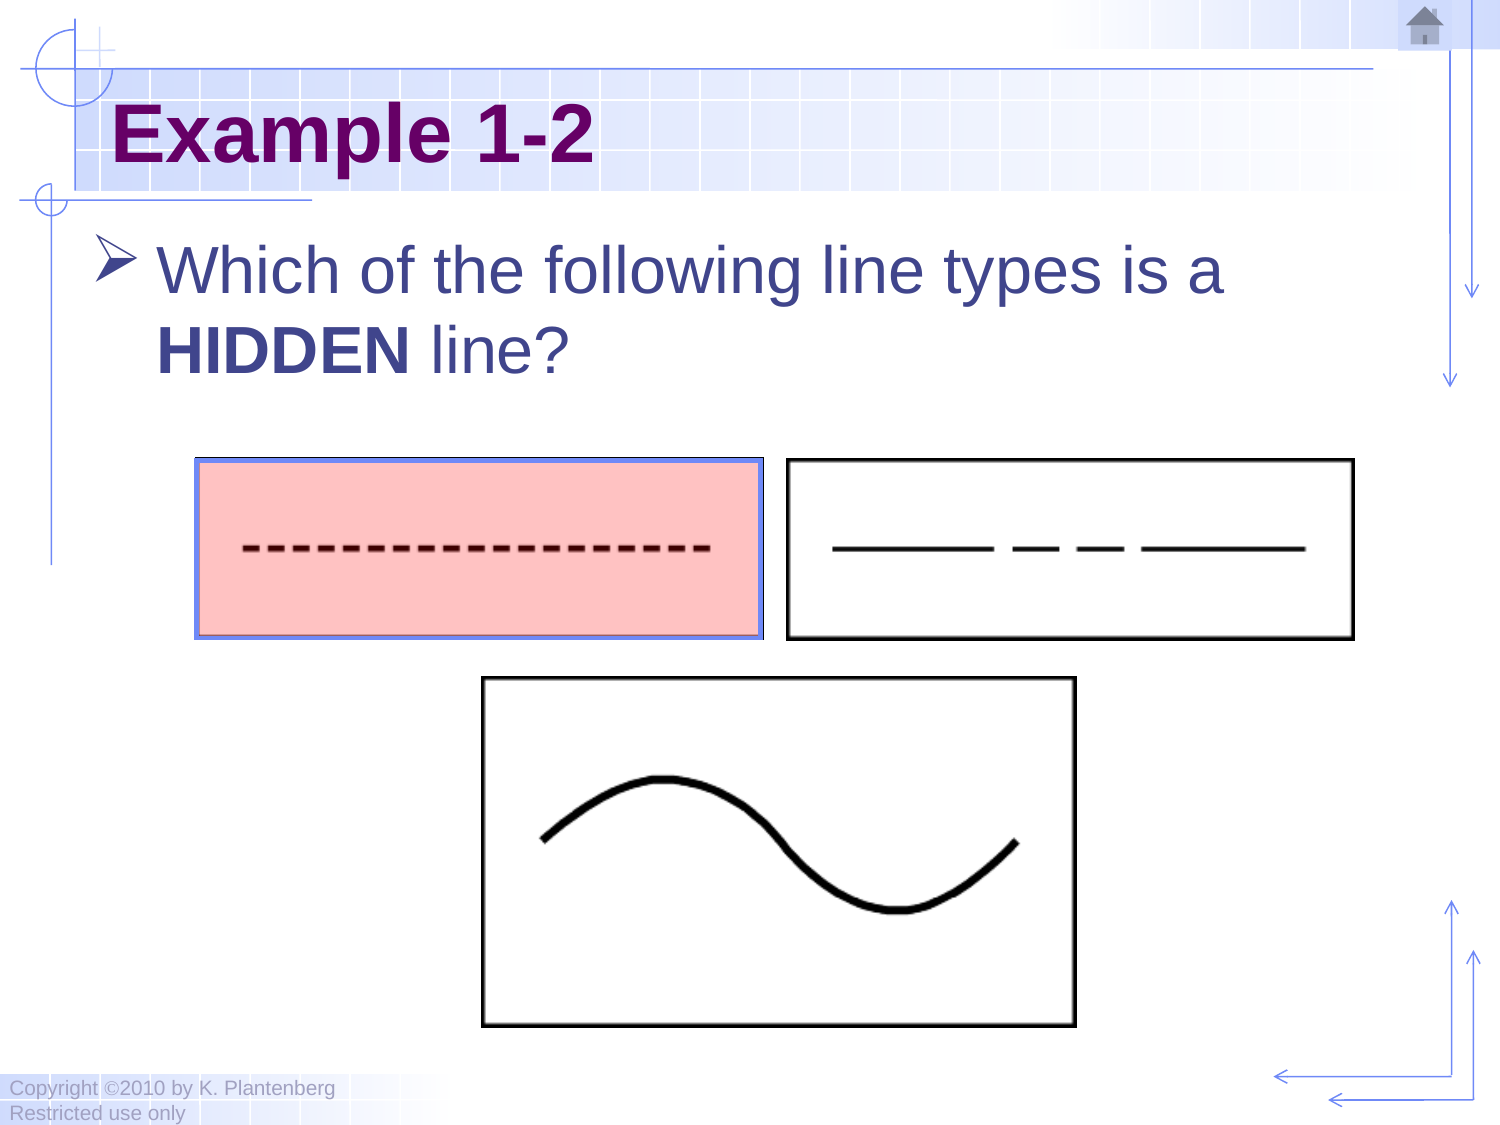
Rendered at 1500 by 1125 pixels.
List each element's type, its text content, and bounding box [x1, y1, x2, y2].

title Example 1-2 [95, 63, 1429, 187]
picture [785, 458, 1355, 641]
picture [481, 675, 1077, 1029]
list Which of the following line types is a HIDDEN line? [75, 219, 1428, 1076]
picture [194, 457, 764, 640]
